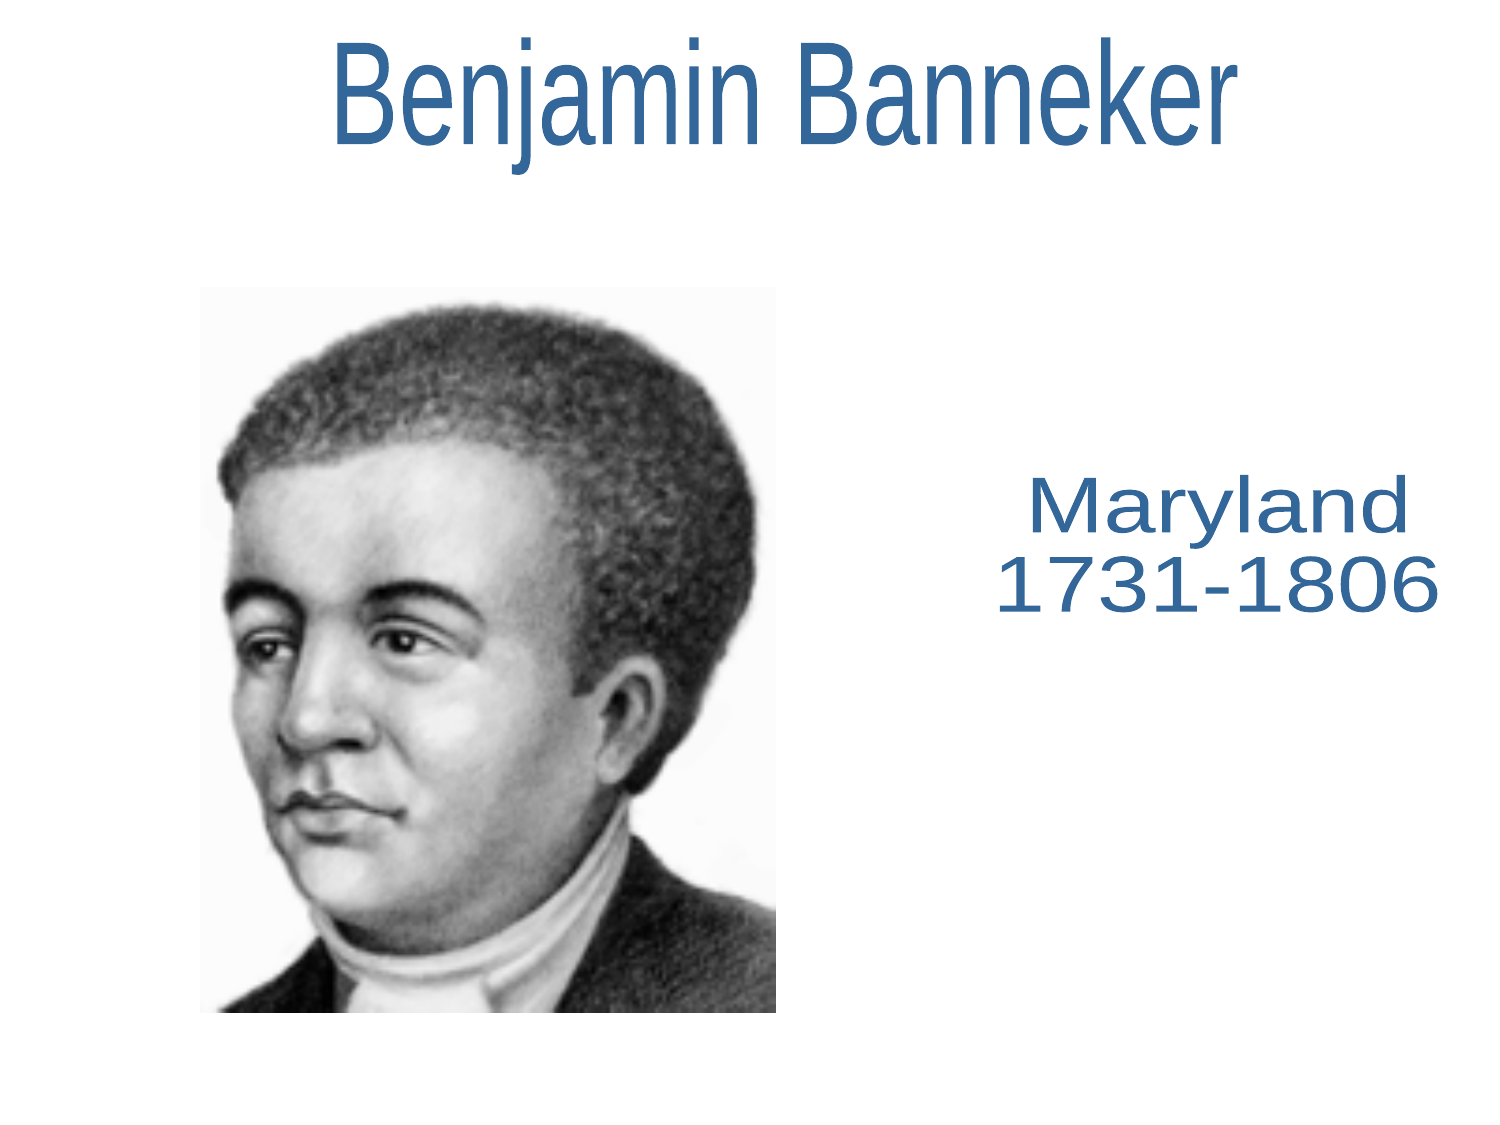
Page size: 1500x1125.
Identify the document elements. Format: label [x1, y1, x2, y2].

picture [199, 287, 776, 1013]
